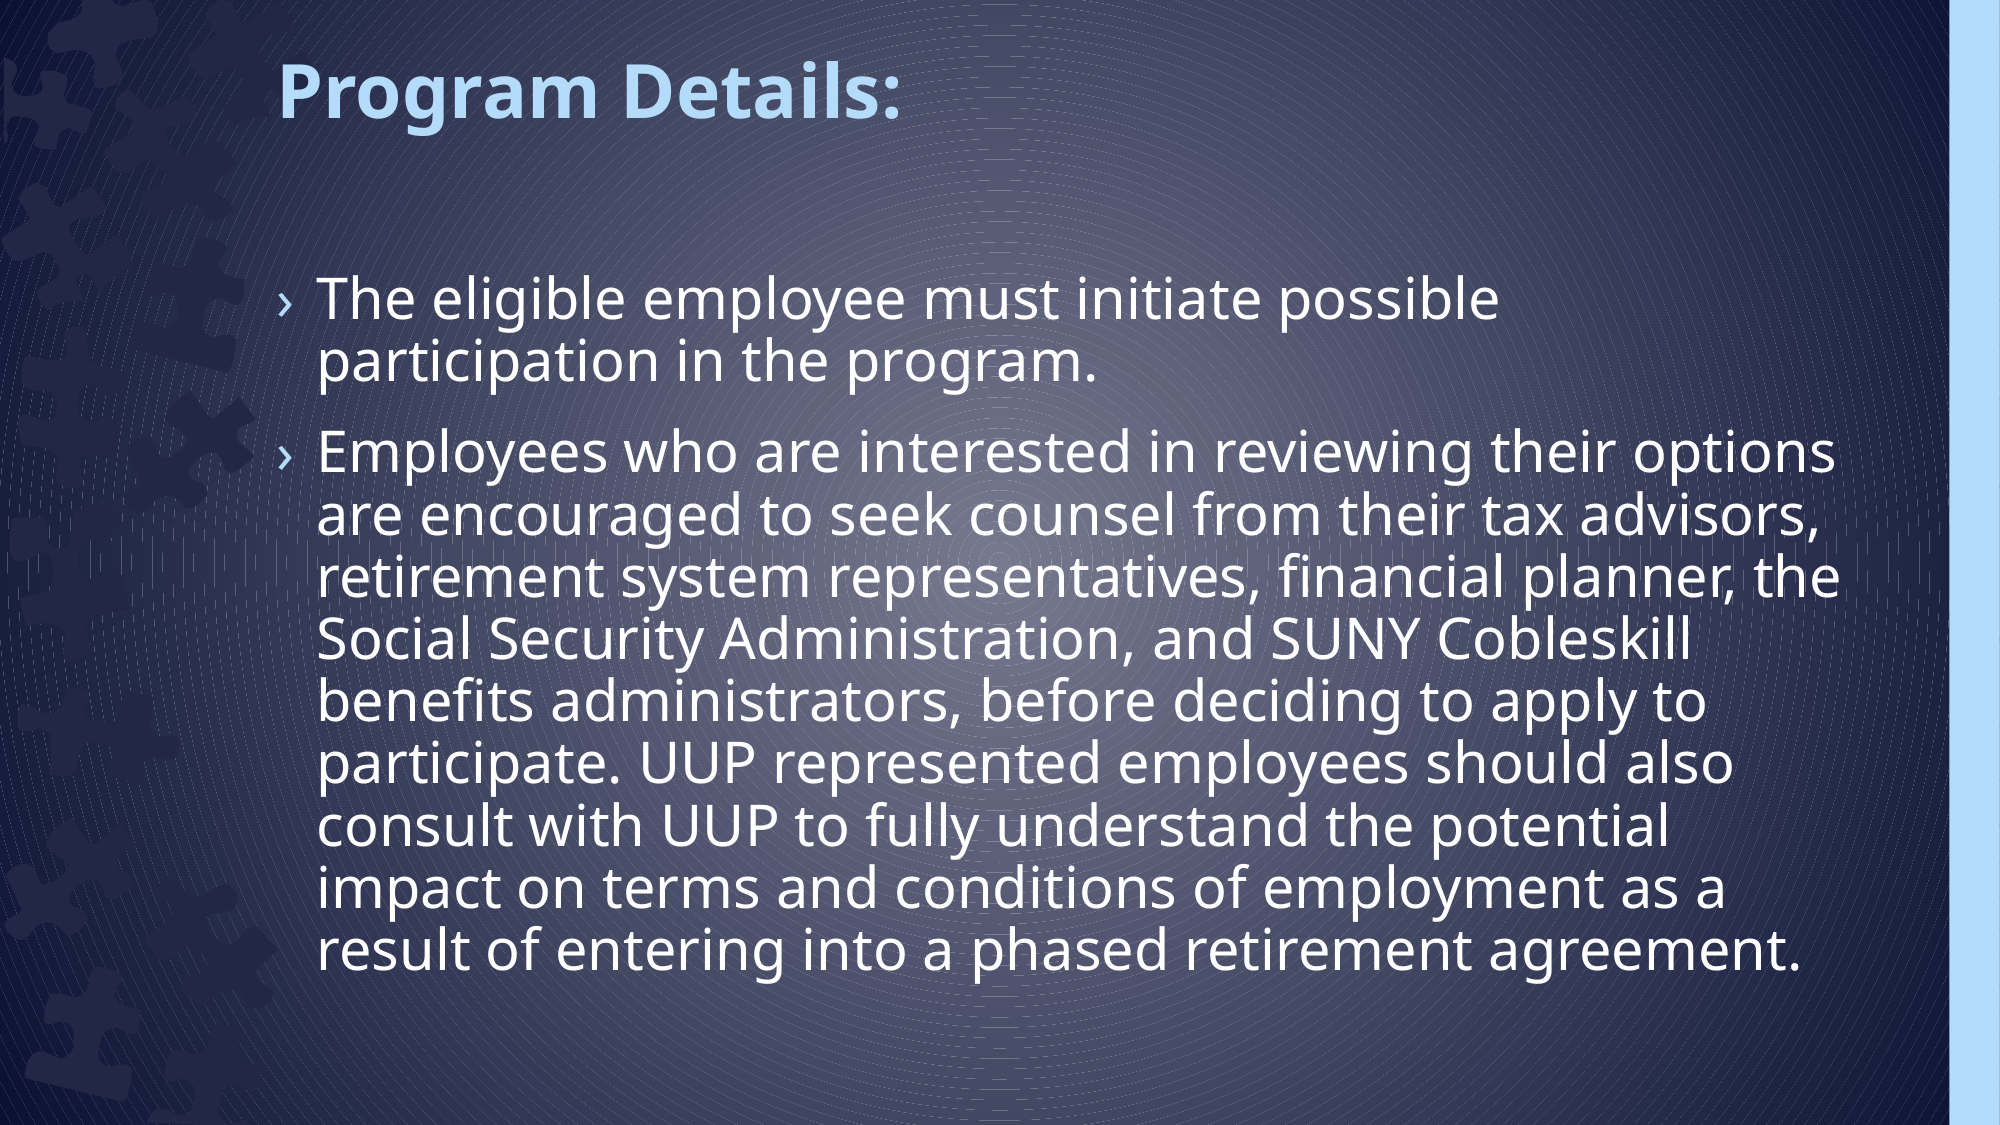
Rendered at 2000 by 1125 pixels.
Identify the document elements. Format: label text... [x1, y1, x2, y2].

list The eligible employee must initiate possible participation in the program. Employees who are interested in reviewing their options are encouraged to seek counsel from their tax advisors, retirement system representatives, financial planner, the Social Security Administration, and SUNY Cobleskill benefits administrators, before deciding to apply to participate. UUP represented employees should also consult with UUP to fully understand the potential impact on terms and conditions of employment as a result of entering into a phased retirement agreement. [261, 262, 1867, 1013]
title Program Details: [261, 29, 1867, 233]
